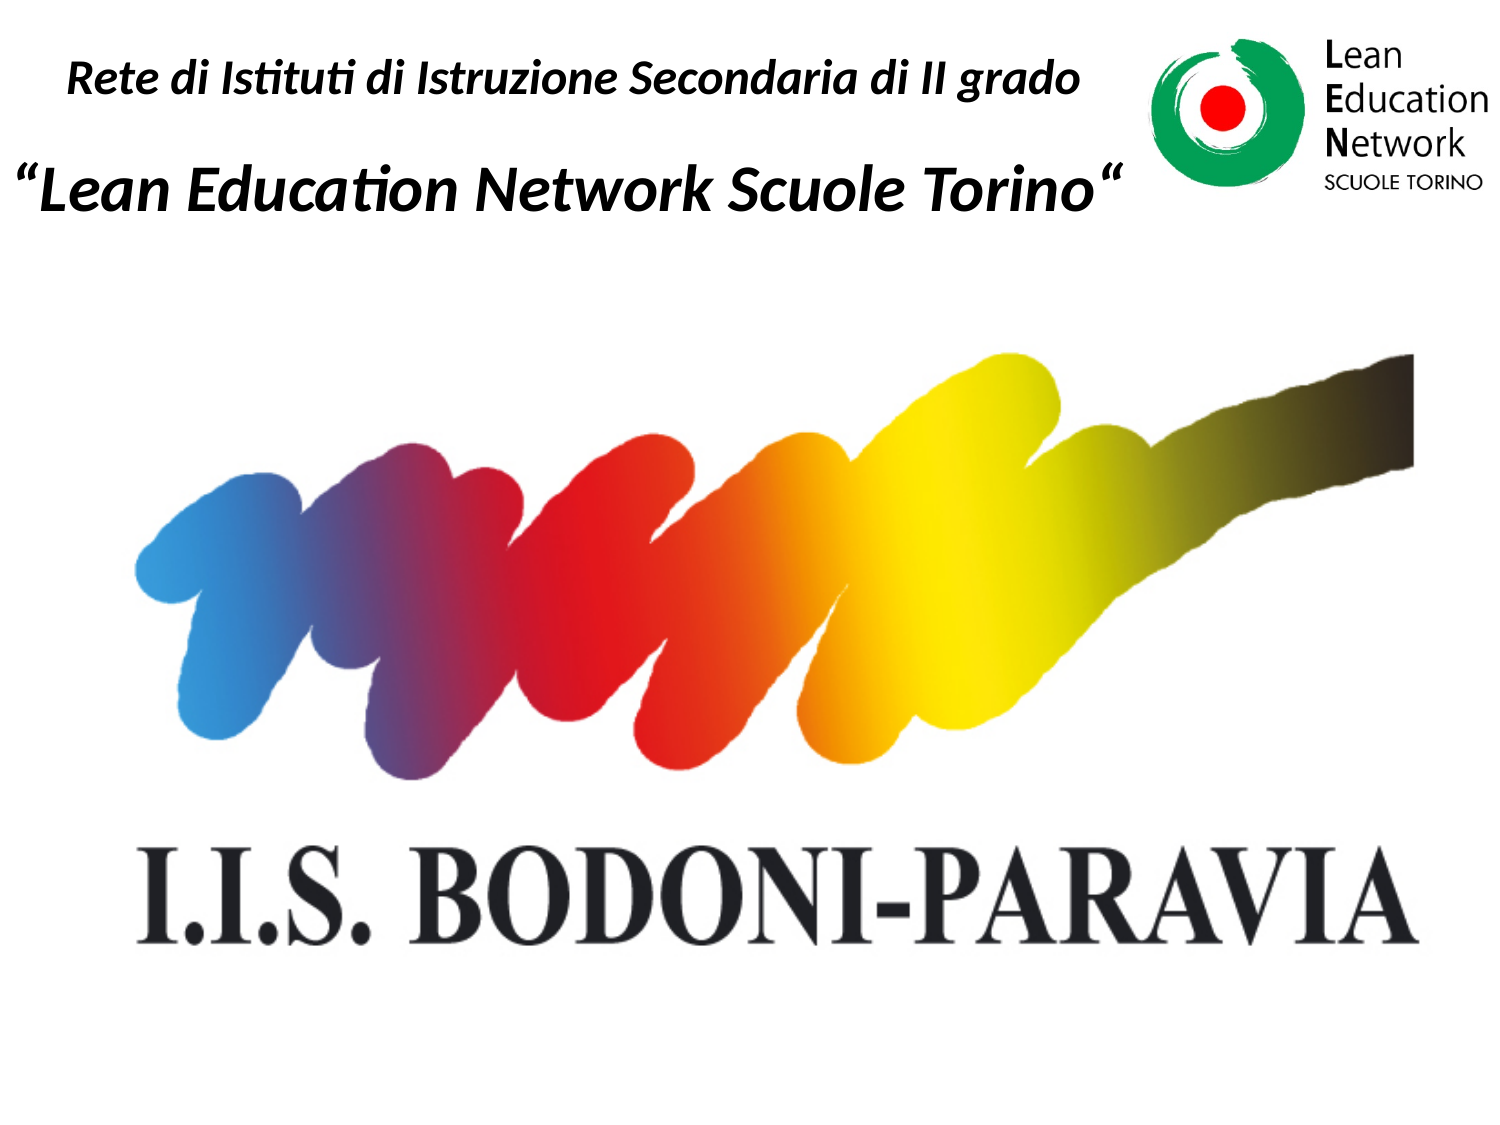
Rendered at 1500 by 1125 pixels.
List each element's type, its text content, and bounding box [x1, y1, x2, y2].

picture [64, 302, 1436, 1006]
picture [1139, 21, 1500, 205]
text_box Rete di Istituti di Istruzione Secondaria di II grado “Lean Education Network Scuole Torino“ [0, 7, 1211, 232]
